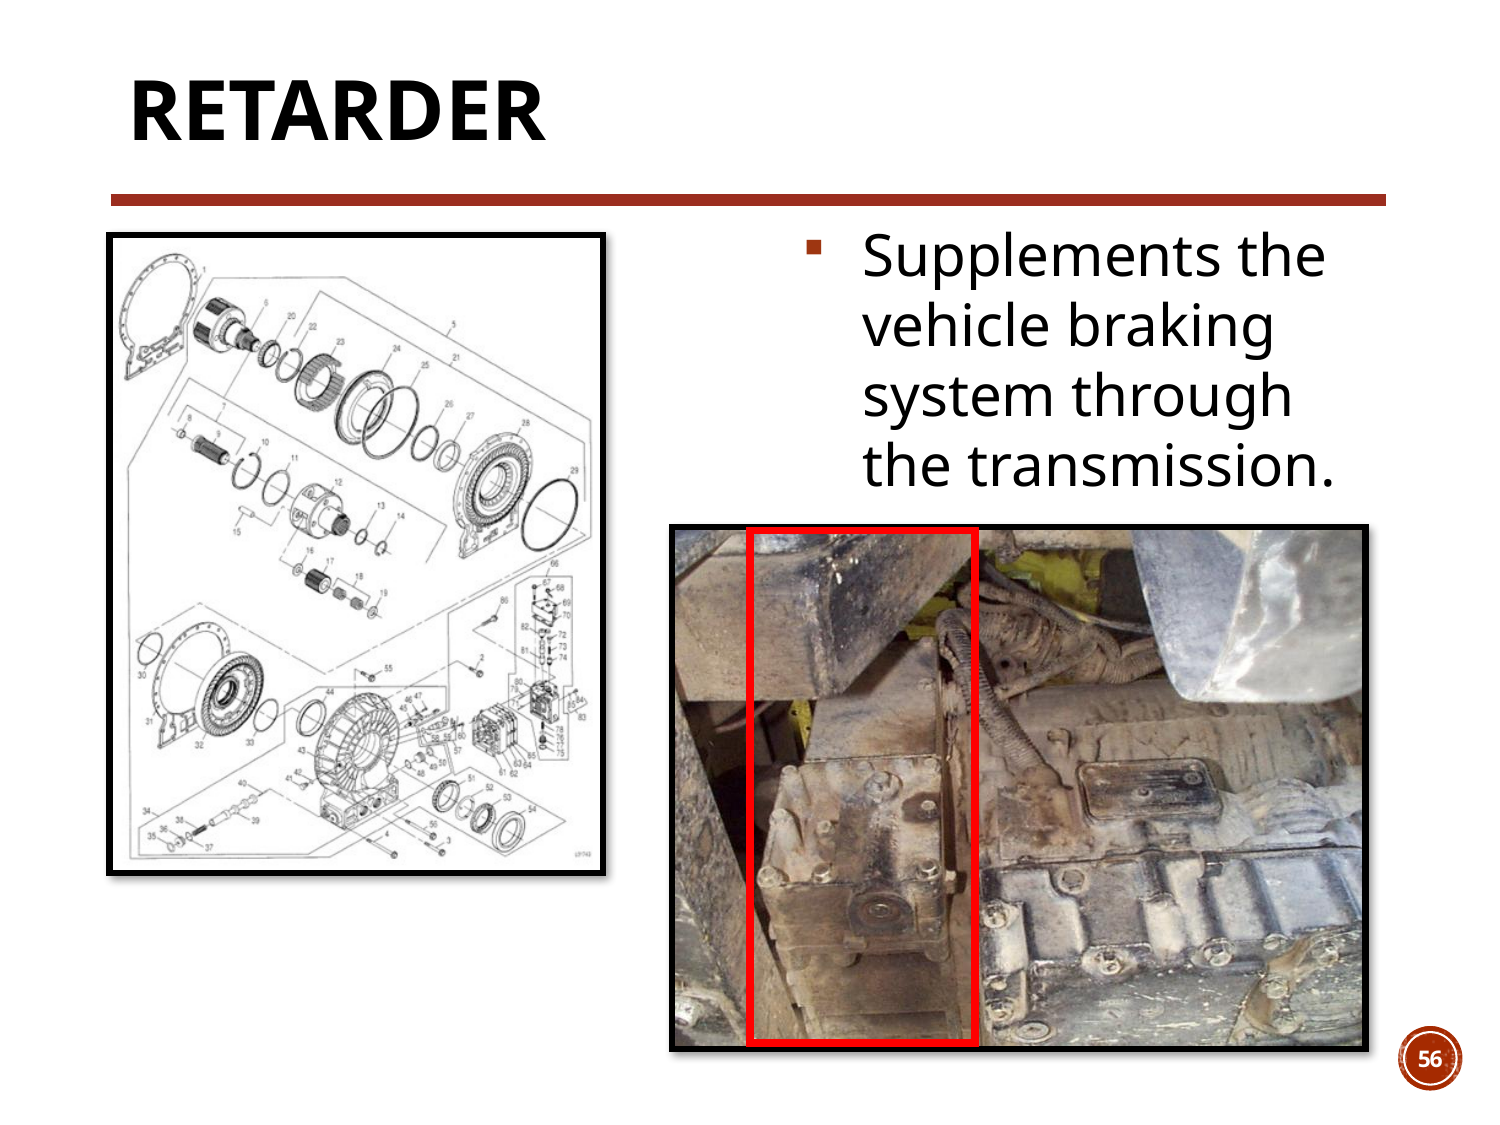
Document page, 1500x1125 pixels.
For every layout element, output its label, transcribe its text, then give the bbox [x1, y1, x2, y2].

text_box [678, 533, 1361, 1044]
list Supplements the vehicle braking system through the transmission. [787, 211, 1388, 1100]
title Retarder [112, 32, 1388, 183]
picture [112, 238, 601, 871]
